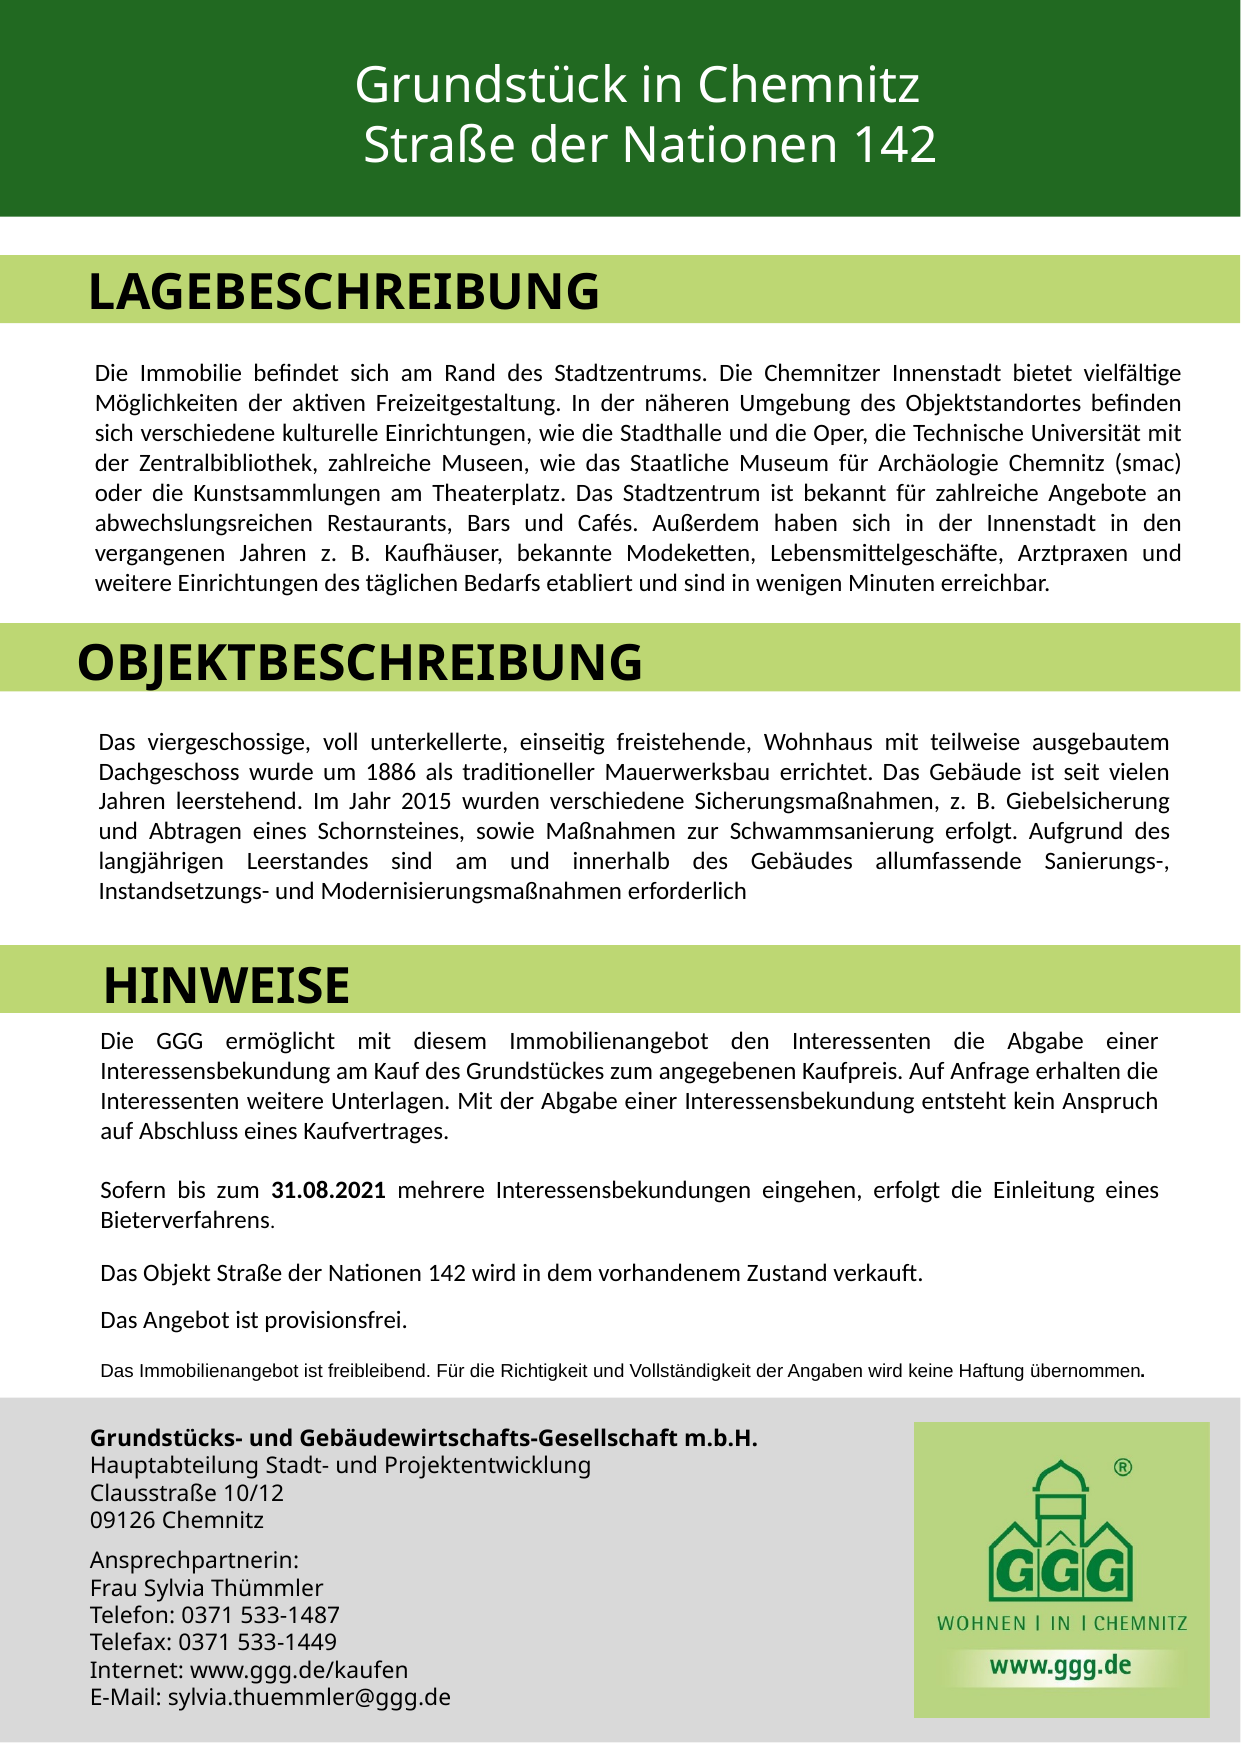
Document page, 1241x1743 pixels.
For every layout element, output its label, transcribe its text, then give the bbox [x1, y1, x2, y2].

text_box Hinweise [0, 945, 1241, 1013]
text_box Grundstück in Chemnitz Straße der Nationen 142 [0, 0, 1241, 217]
text_box Lagebeschreibung [73, 252, 159, 327]
text_box Die GGG ermöglicht mit diesem Immobilienangebot den Interessenten die Abgabe einer Interessensbekundung am Kauf des Grundstückes zum angegebenen Kaufpreis. Auf Anfrage erhalten die Interessenten weitere Unterlagen. Mit der Abgabe einer Interessensbekundung entsteht kein Anspruch auf Abschluss eines Kaufvertrages. Sofern bis zum 31.08.2021 mehrere Interessensbekundungen eingehen, erfolgt die Einleitung eines Bieterverfahrens. [85, 1016, 1176, 1267]
text_box Das Objekt Straße der Nationen 142 wird in dem vorhandenem Zustand verkauft. [85, 1249, 1163, 1319]
text_box [0, 623, 62, 692]
text_box Objektbeschreibung [62, 623, 910, 698]
text_box [159, 225, 1241, 350]
text_box [0, 1397, 1241, 1743]
text_box [0, 255, 73, 324]
text_box Das viergeschossige, voll unterkellerte, einseitig freistehende, Wohnhaus mit teilweise ausgebautem Dachgeschoss wurde um 1886 als traditioneller Mauerwerksbau errichtet. Das Gebäude ist seit vielen Jahren leerstehend. Im Jahr 2015 wurden verschiedene Sicherungsmaßnahmen, z. B. Giebelsicherung und Abtragen eines Schornsteines, sowie Maßnahmen zur Schwammsanierung erfolgt. Aufgrund des langjährigen Leerstandes sind am und innerhalb des Gebäudes allumfassende Sanierungs-, Instandsetzungs- und Modernisierungsmaßnahmen erforderlich [83, 717, 1188, 942]
text_box Grundstücks- und Gebäudewirtschafts-Gesellschaft m.b.H. Hauptabteilung Stadt- und Projektentwicklung Clausstraße 10/12 09126 Chemnitz Ansprechpartnerin: Frau Sylvia Thümmler Telefon: 0371 533-1487 Telefax: 0371 533-1449 Internet: www.ggg.de/kaufen E-Mail: sylvia.thuemmler@ggg.de [74, 1415, 831, 1743]
picture [914, 1421, 1210, 1718]
text_box Das Angebot ist provisionsfrei. [85, 1296, 872, 1342]
text_box Das Immobilienangebot ist freibleibend. Für die Richtigkeit und Vollständigkeit der Angaben wird keine Haftung übernommen. [85, 1351, 1196, 1414]
text_box [910, 623, 1241, 692]
text_box Die Immobilie befindet sich am Rand des Stadtzentrums. Die Chemnitzer Innenstadt bietet vielfältige Möglichkeiten der aktiven Freizeitgestaltung. In der näheren Umgebung des Objektstandortes befinden sich verschiedene kulturelle Einrichtungen, wie die Stadthalle und die Oper, die Technische Universität mit der Zentralbibliothek, zahlreiche Museen, wie das Staatliche Museum für Archäologie Chemnitz (smac) oder die Kunstsammlungen am Theaterplatz. Das Stadtzentrum ist bekannt für zahlreiche Angebote an abwechslungsreichen Restaurants, Bars und Cafés. Außerdem haben sich in der Innenstadt in den vergangenen Jahren z. B. Kaufhäuser, bekannte Modeketten, Lebensmittelgeschäfte, Arztpraxen und weitere Einrichtungen des täglichen Bedarfs etabliert und sind in wenigen Minuten erreichbar. [80, 349, 1199, 604]
